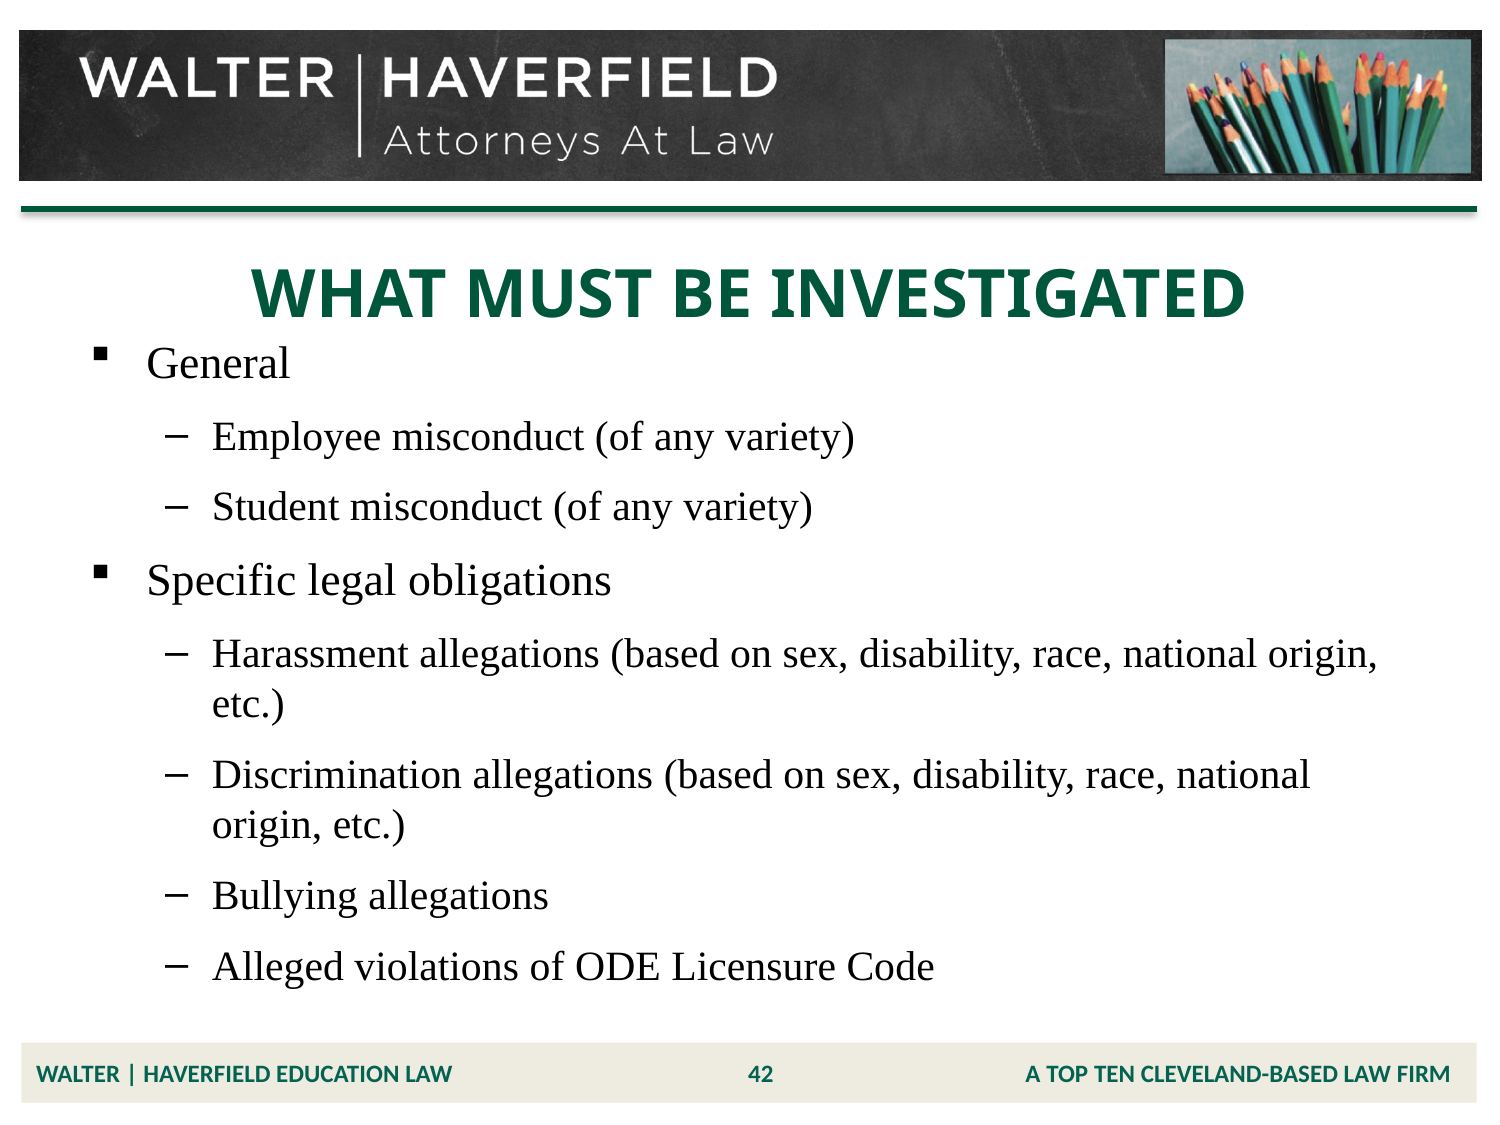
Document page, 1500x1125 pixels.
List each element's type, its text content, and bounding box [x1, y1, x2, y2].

picture [19, 30, 1482, 181]
title WHAT MUST BE INVESTIGATED [23, 209, 1477, 372]
list General Employee misconduct (of any variety) Student misconduct (of any variety) Specific legal obligations Harassment allegations (based on sex, disability, race, national origin, etc.) Discrimination allegations (based on sex, disability, race, national origin, etc.) Bullying allegations Alleged violations of ODE Licensure Code [75, 324, 1425, 1088]
